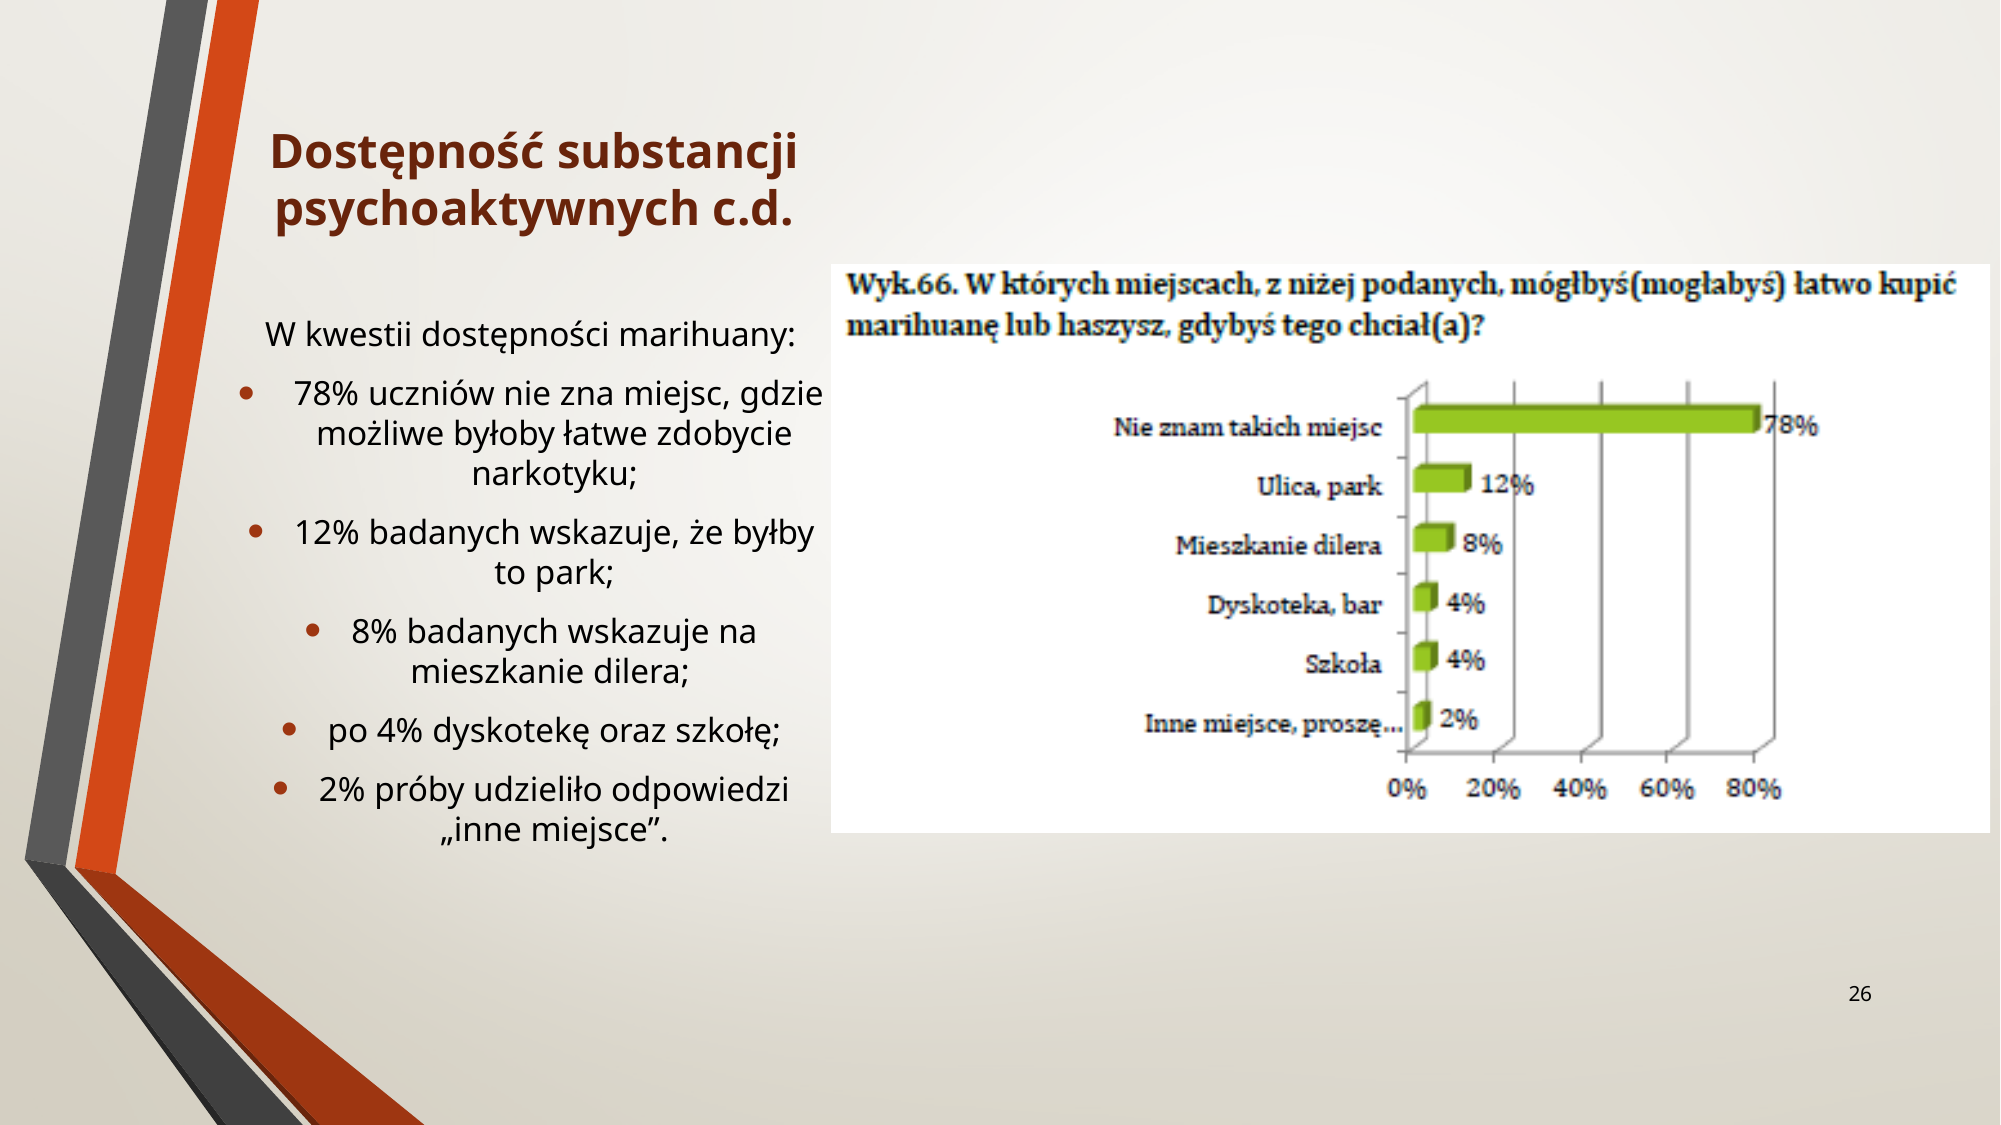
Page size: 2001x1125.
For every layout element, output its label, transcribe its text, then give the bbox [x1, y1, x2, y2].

title Dostępność substancji psychoaktywnych c.d. [243, 112, 826, 243]
slide_number 26 [1796, 965, 1887, 1025]
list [830, 264, 1991, 834]
list W kwestii dostępności marihuany: 78% uczniów nie zna miejsc, gdzie możliwe byłoby łatwe zdobycie narkotyku; 12% badanych wskazuje, że byłby to park; 8% badanych wskazuje na mieszkanie dilera; po 4% dyskotekę oraz szkołę; 2% próby udzieliło odpowiedzi „inne miejsce”. [218, 305, 845, 891]
